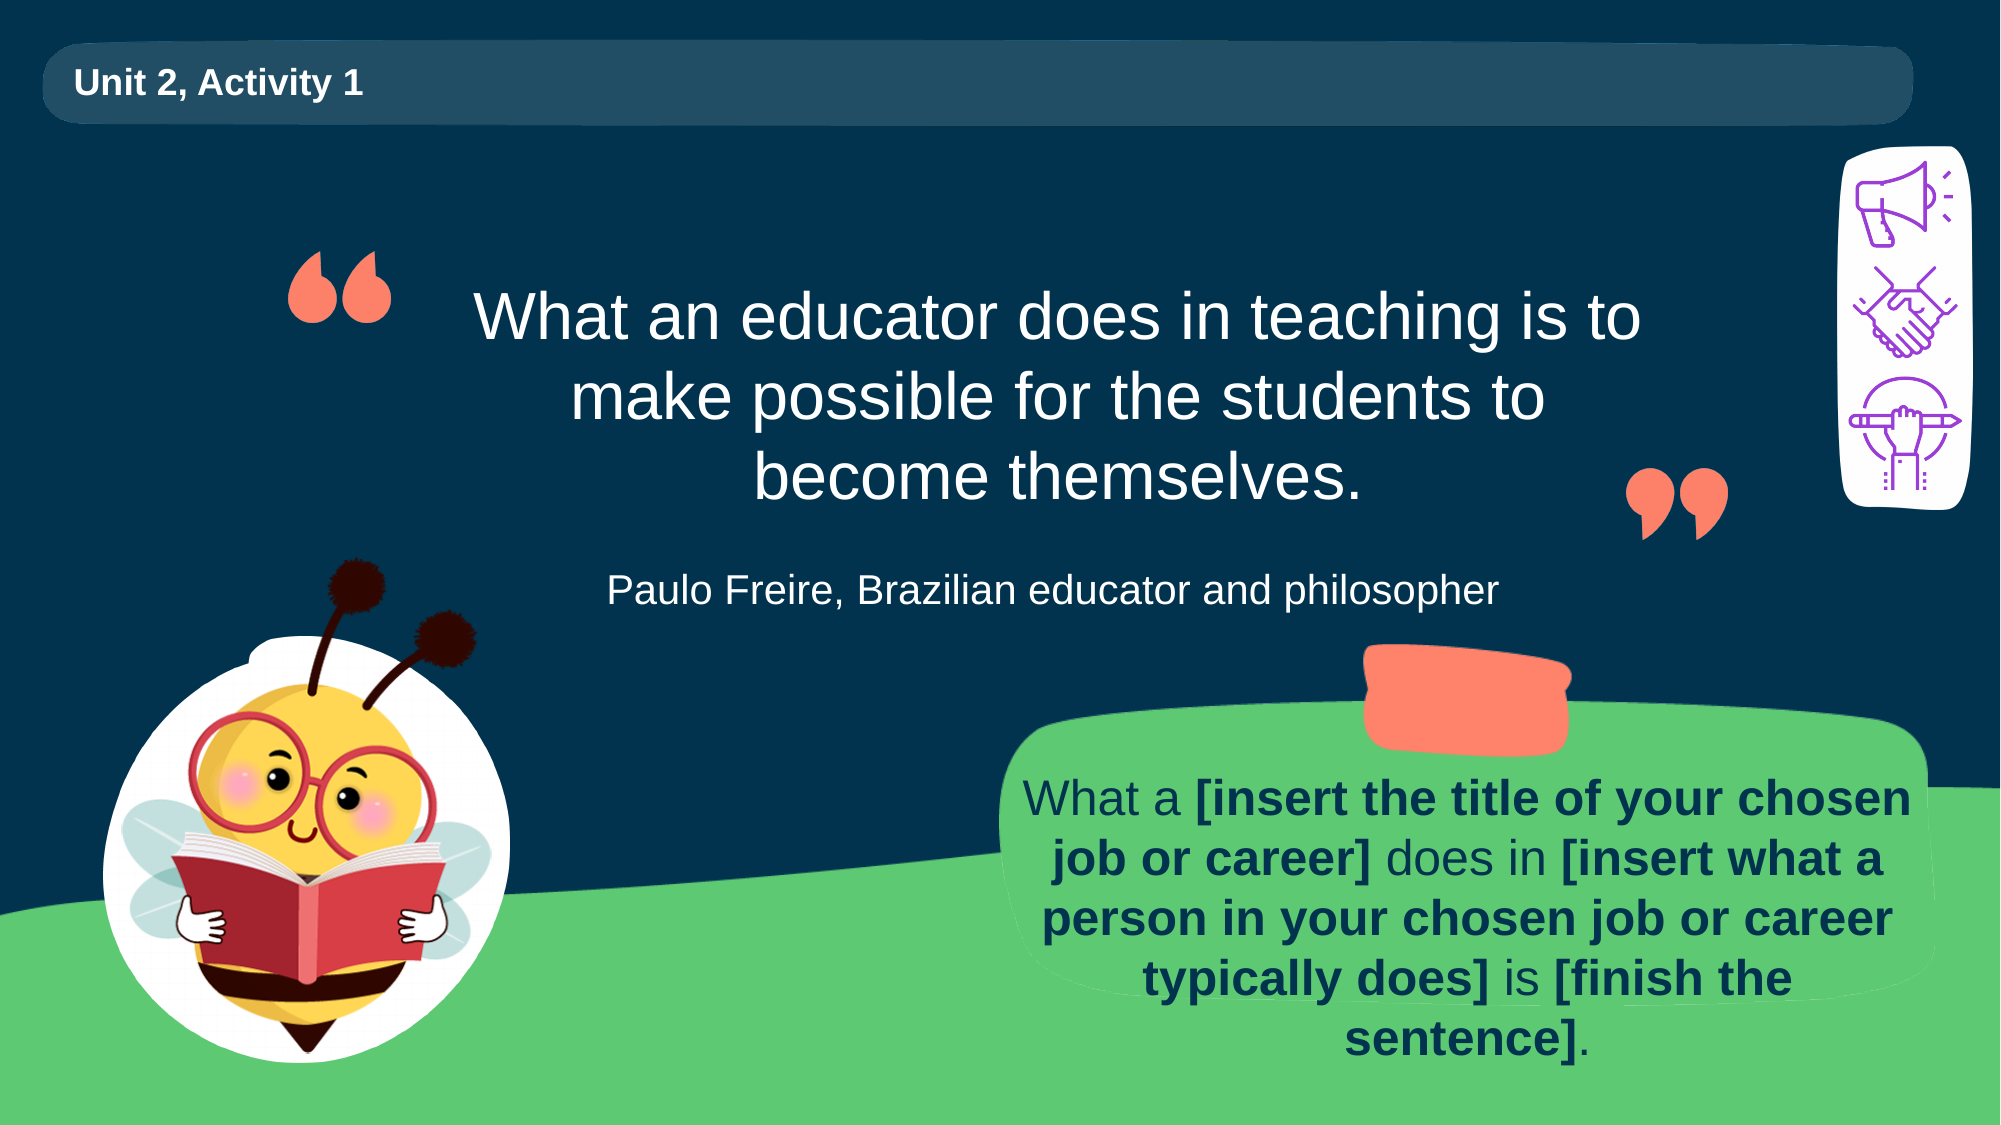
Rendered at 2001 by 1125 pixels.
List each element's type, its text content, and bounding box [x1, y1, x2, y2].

picture [0, 0, 2001, 1125]
text_box What an educator does in teaching is to make possible for the students to become themselves. Paulo Freire, Brazilian educator and philosopher [441, 265, 1677, 442]
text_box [1822, 121, 1989, 516]
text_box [999, 644, 1936, 1076]
title Unit 2, Activity 1 [58, 53, 1444, 112]
